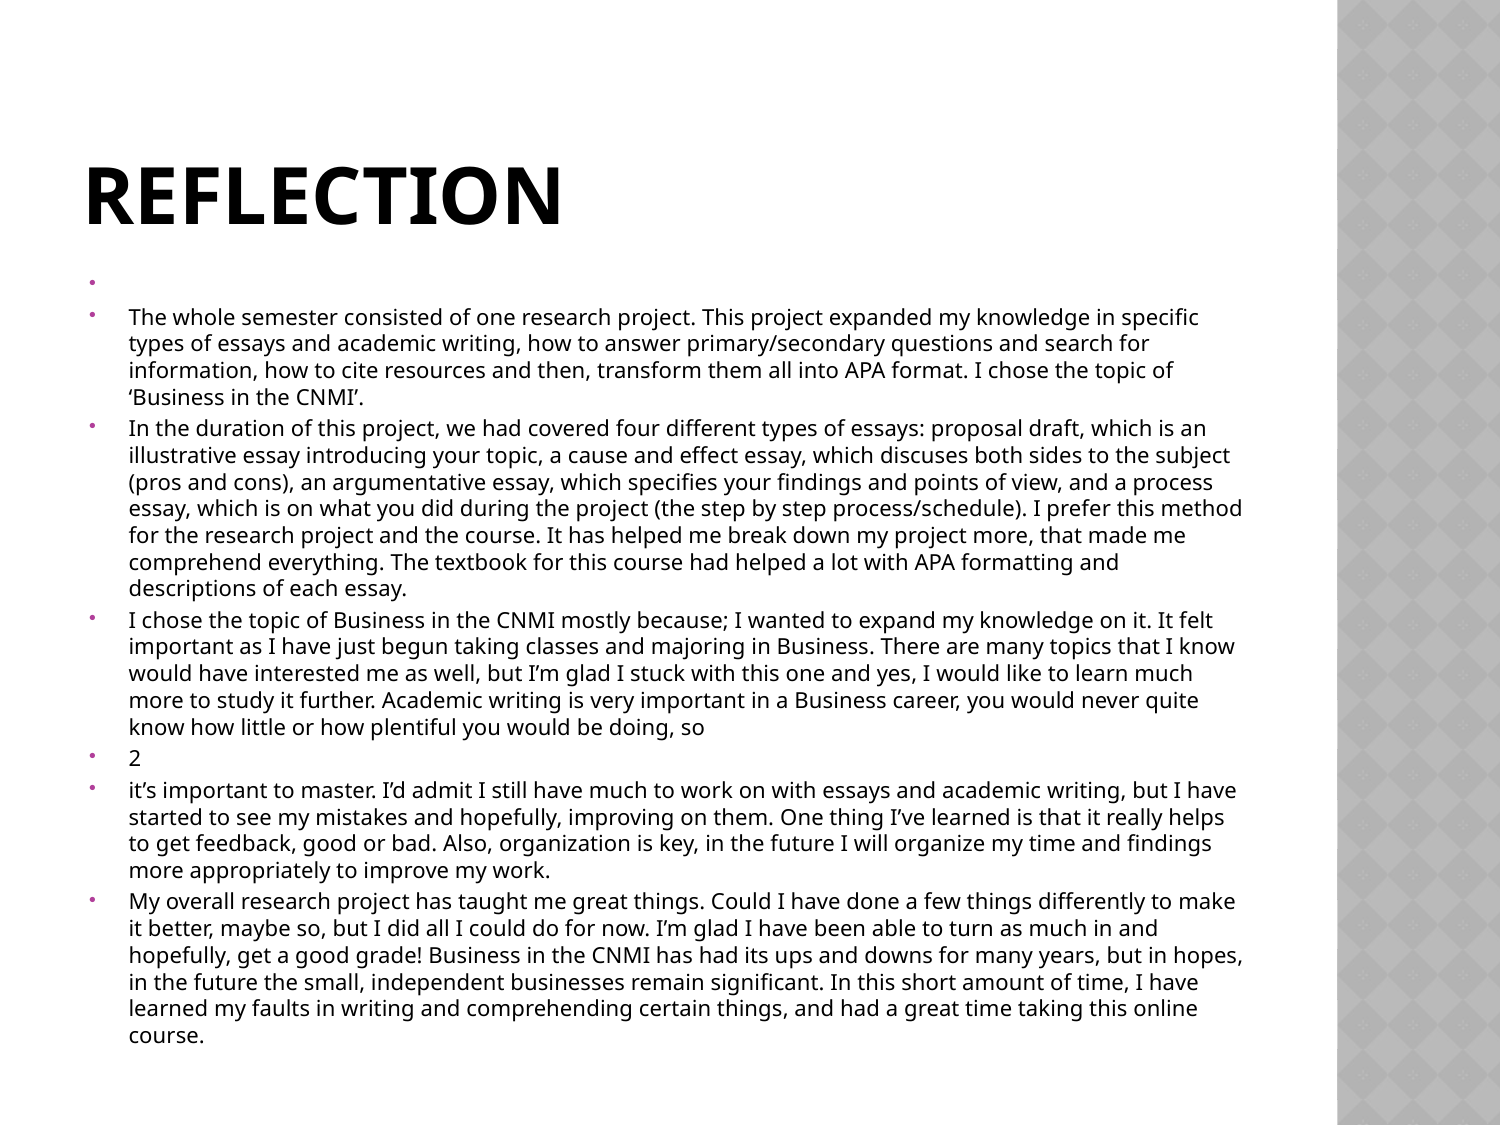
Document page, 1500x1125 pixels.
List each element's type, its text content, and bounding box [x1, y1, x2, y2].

title reflection [75, 52, 1263, 240]
list The whole semester consisted of one research project. This project expanded my knowledge in specific types of essays and academic writing, how to answer primary/secondary questions and search for information, how to cite resources and then, transform them all into APA format. I chose the topic of ‘Business in the CNMI’. In the duration of this project, we had covered four different types of essays: proposal draft, which is an illustrative essay introducing your topic, a cause and effect essay, which discuses both sides to the subject (pros and cons), an argumentative essay, which specifies your findings and points of view, and a process essay, which is on what you did during the project (the step by step process/schedule). I prefer this method for the research project and the course. It has helped me break down my project more, that made me comprehend everything. The textbook for this course had helped a lot with APA formatting and descriptions of each essay. I chose the topic of Business in the CNMI mostly because; I wanted to expand my knowledge on it. It felt important as I have just begun taking classes and majoring in Business. There are many topics that I know would have interested me as well, but I’m glad I stuck with this one and yes, I would like to learn much more to study it further. Academic writing is very important in a Business career, you would never quite know how little or how plentiful you would be doing, so 2 it’s important to master. I’d admit I still have much to work on with essays and academic writing, but I have started to see my mistakes and hopefully, improving on them. One thing I’ve learned is that it really helps to get feedback, good or bad. Also, organization is key, in the future I will organize my time and findings more appropriately to improve my work. My overall research project has taught me great things. Could I have done a few things differently to make it better, maybe so, but I did all I could do for now. I’m glad I have been able to turn as much in and hopefully, get a good grade! Business in the CNMI has had its ups and downs for many years, but in hopes, in the future the small, independent businesses remain significant. In this short amount of time, I have learned my faults in writing and comprehending certain things, and had a great time taking this online course. [75, 264, 1263, 1059]
